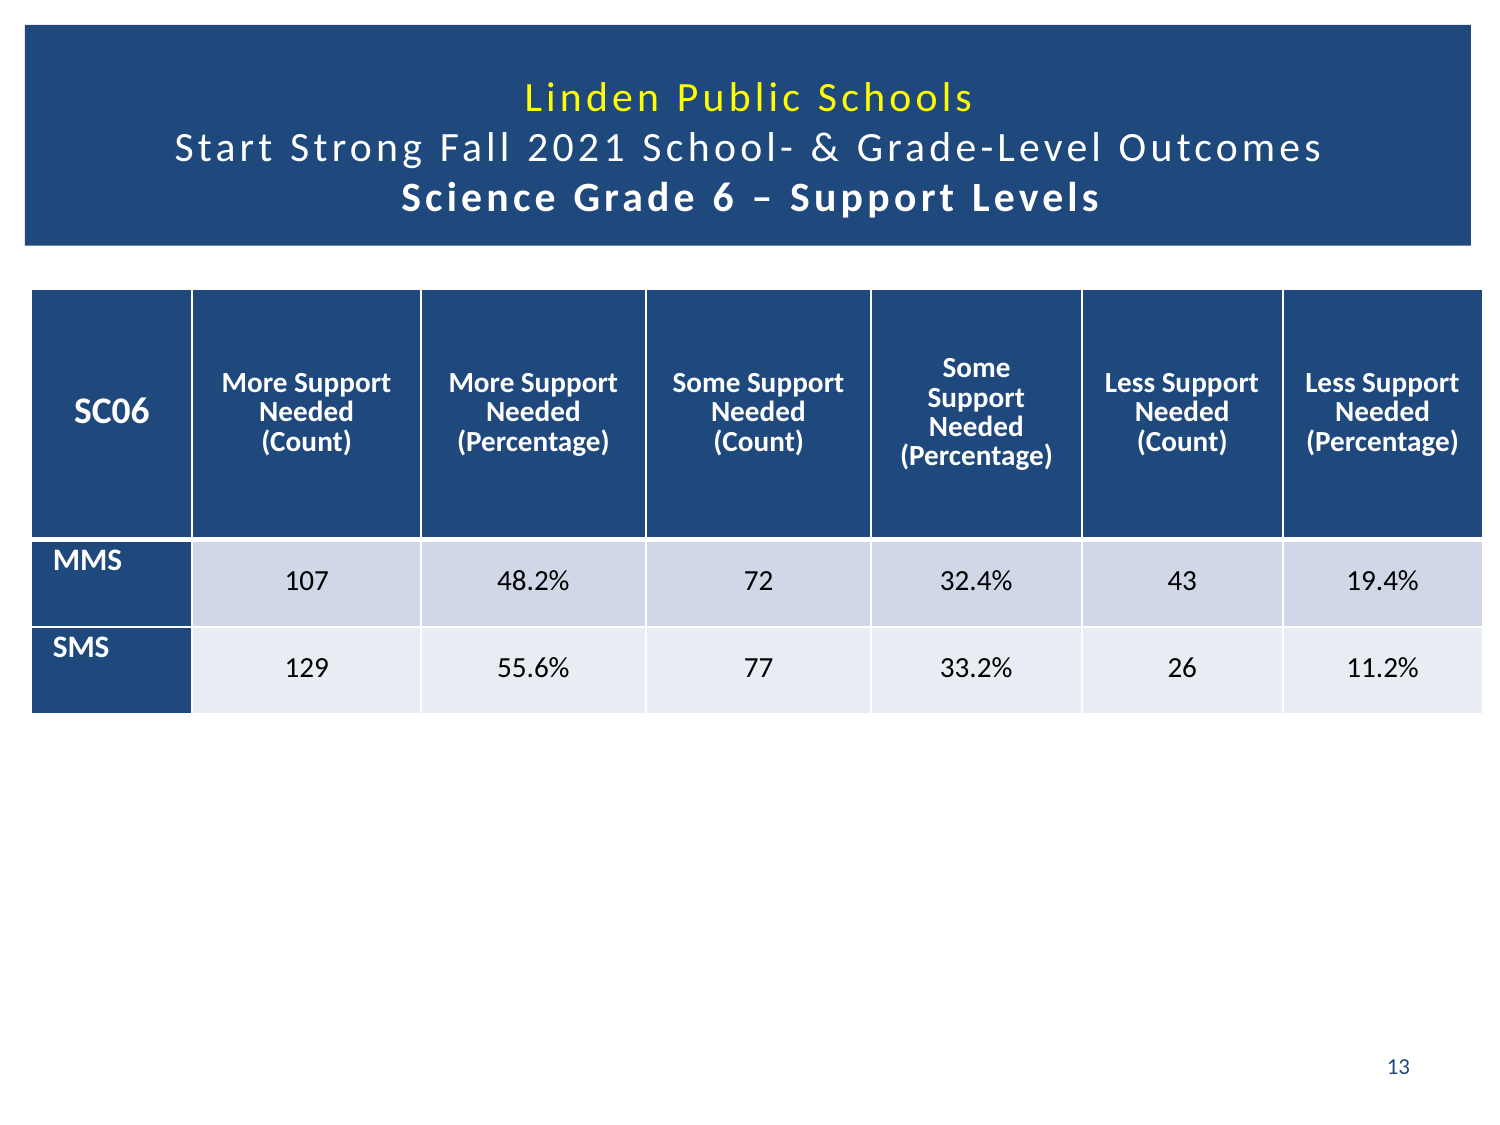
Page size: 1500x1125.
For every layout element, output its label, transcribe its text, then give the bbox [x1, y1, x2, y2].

table_cell 107 [193, 542, 420, 626]
table_header Some Support Needed (Percentage) [872, 290, 1081, 537]
table_header Less Support Needed (Percentage) [1284, 290, 1482, 537]
table_cell 43 [1083, 542, 1282, 626]
table_cell SMS [32, 628, 191, 713]
table_header More Support Needed (Count) [193, 290, 420, 537]
table_header Some Support Needed (Count) [647, 290, 870, 537]
table_cell 55.6% [422, 628, 645, 713]
table_header More Support Needed (Percentage) [422, 290, 645, 537]
table_cell 129 [193, 628, 420, 713]
table_cell 32.4% [872, 542, 1081, 626]
table_header Less Support Needed (Count) [1083, 290, 1282, 537]
table_cell 33.2% [872, 628, 1081, 713]
title Linden Public Schools Start Strong Fall 2021 School- & Grade-Level Outcomes Science Grade 6 – Support Levels [42, 58, 1459, 232]
table_header SC06 [32, 290, 191, 537]
table_cell 19.4% [1284, 542, 1482, 626]
table_cell MMS [32, 542, 191, 626]
table_cell 26 [1083, 628, 1282, 713]
table_cell 11.2% [1284, 628, 1482, 713]
table_cell 77 [647, 628, 870, 713]
slide_number 13 [1349, 1041, 1448, 1089]
table_cell 48.2% [422, 542, 645, 626]
table_cell 72 [647, 542, 870, 626]
